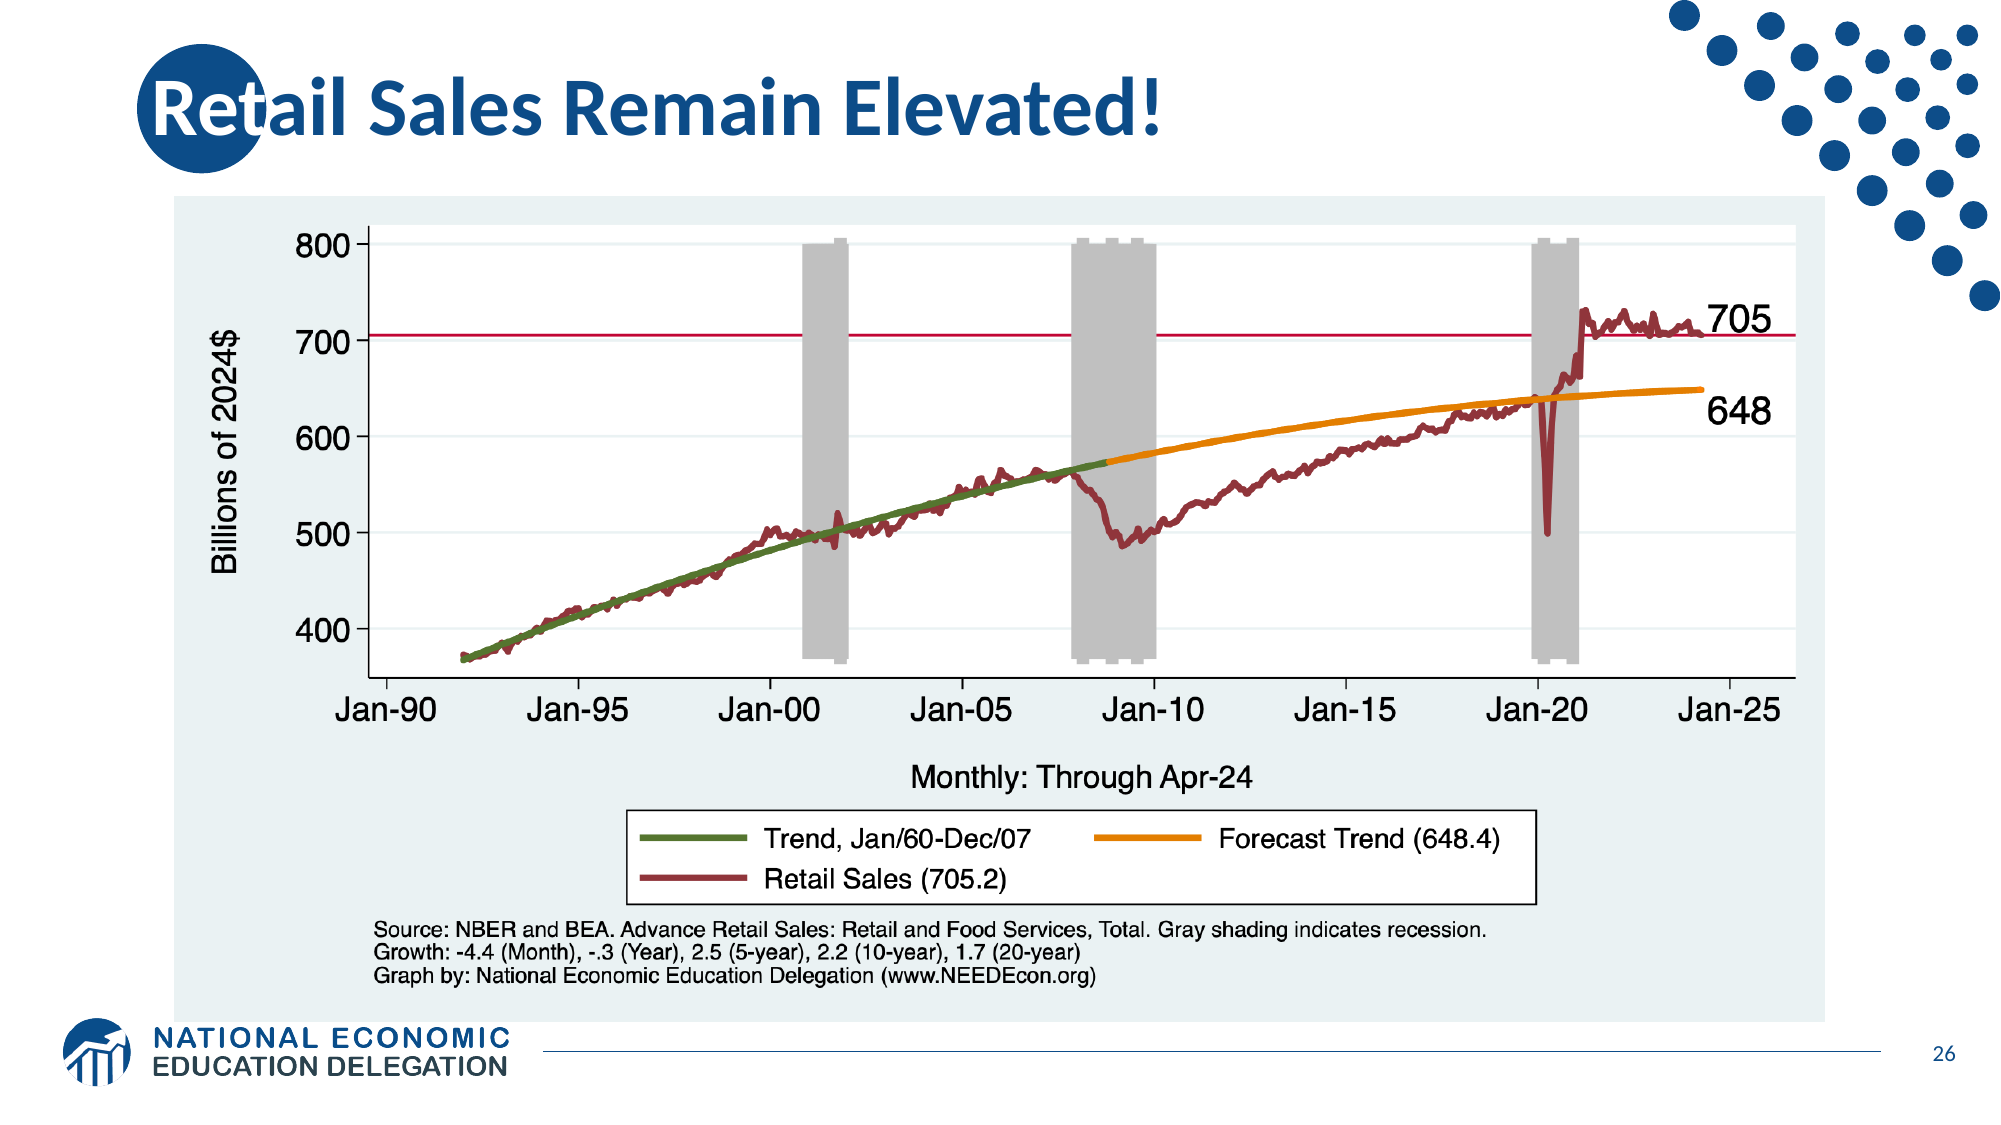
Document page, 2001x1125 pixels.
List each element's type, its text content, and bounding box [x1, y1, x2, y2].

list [174, 196, 1825, 1022]
title Retail Sales Remain Elevated! [136, 0, 1862, 218]
slide_number 26 [1521, 1022, 1972, 1082]
picture [55, 1013, 520, 1091]
